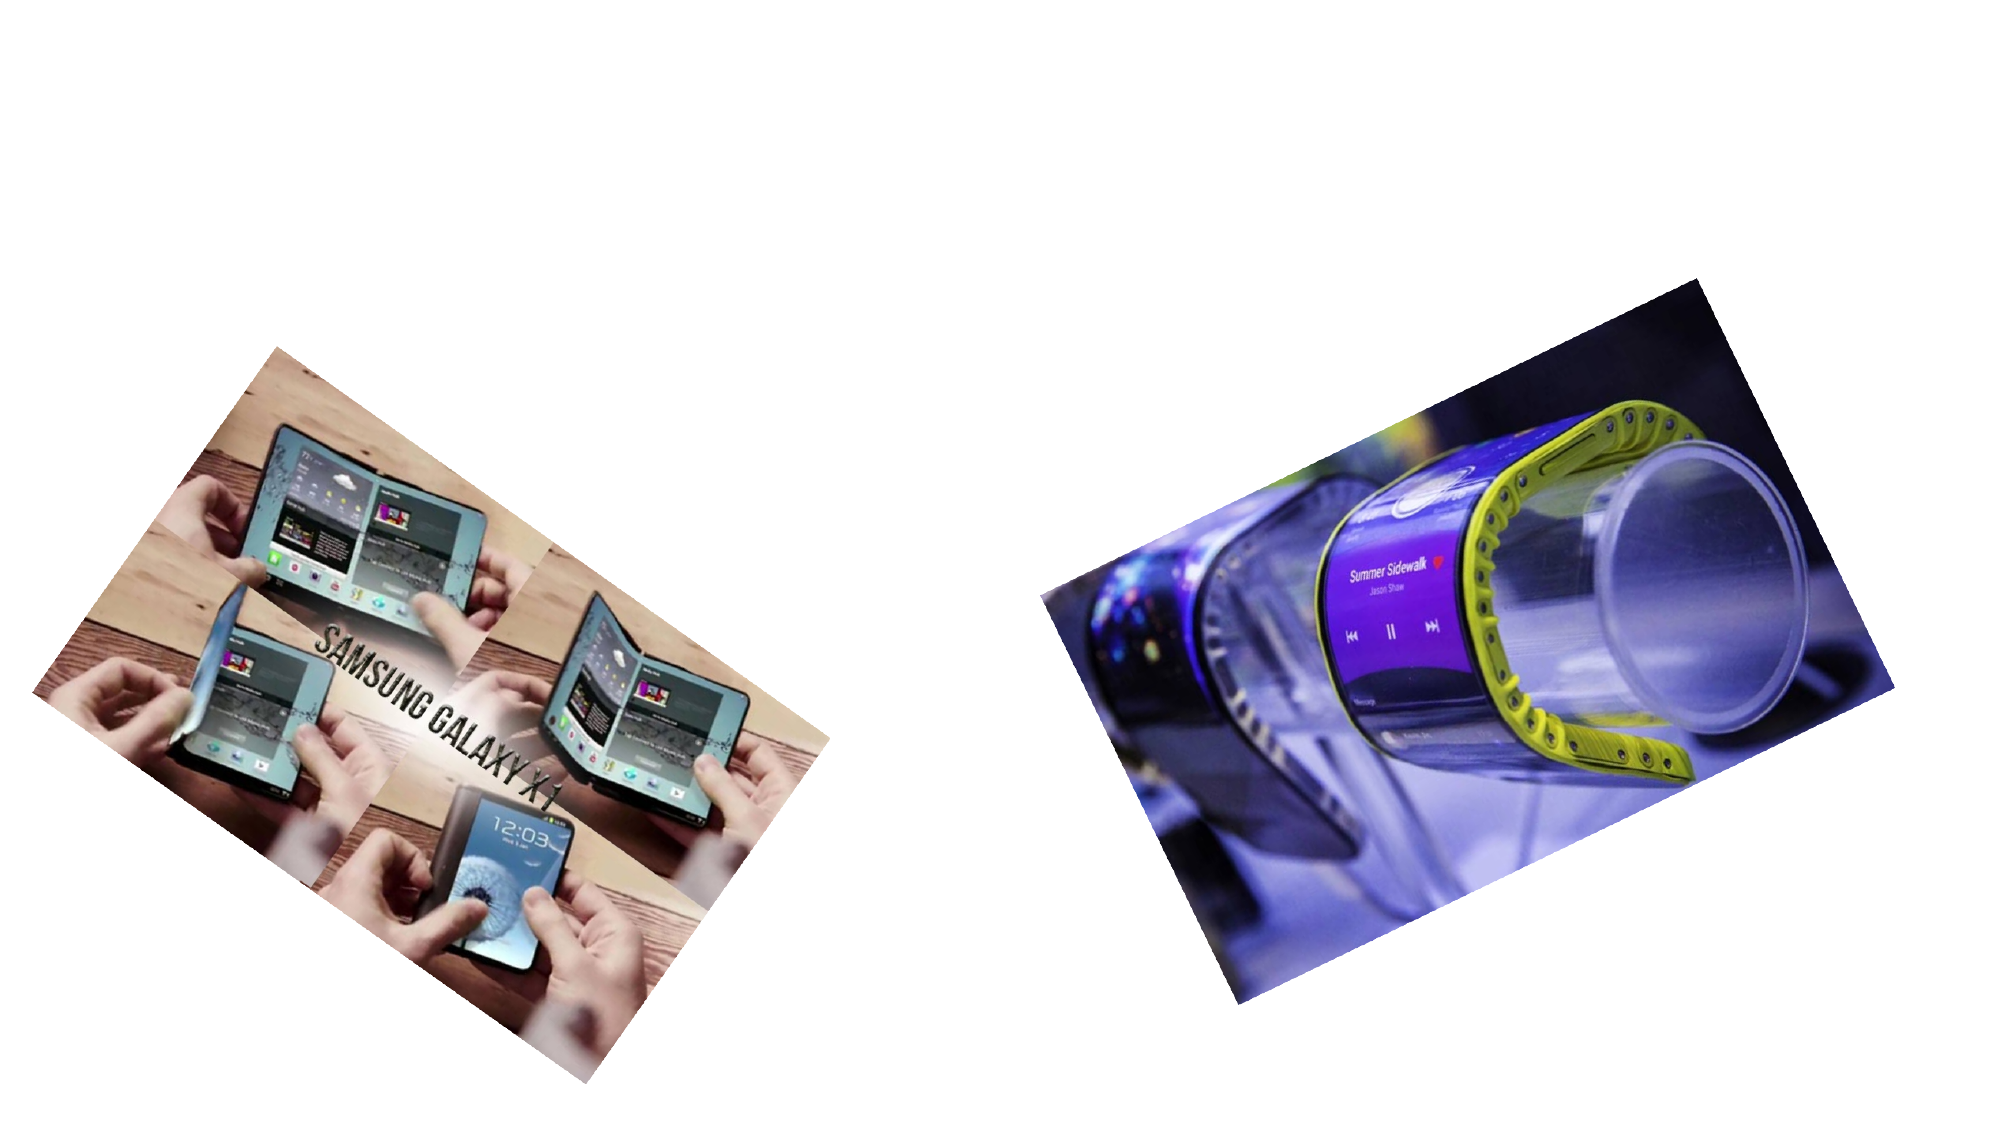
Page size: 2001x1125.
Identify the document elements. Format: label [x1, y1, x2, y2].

picture [1041, 279, 1894, 1004]
picture [167, 347, 495, 502]
picture [770, 696, 830, 822]
list [91, 502, 770, 927]
picture [365, 927, 697, 1084]
picture [33, 611, 91, 734]
